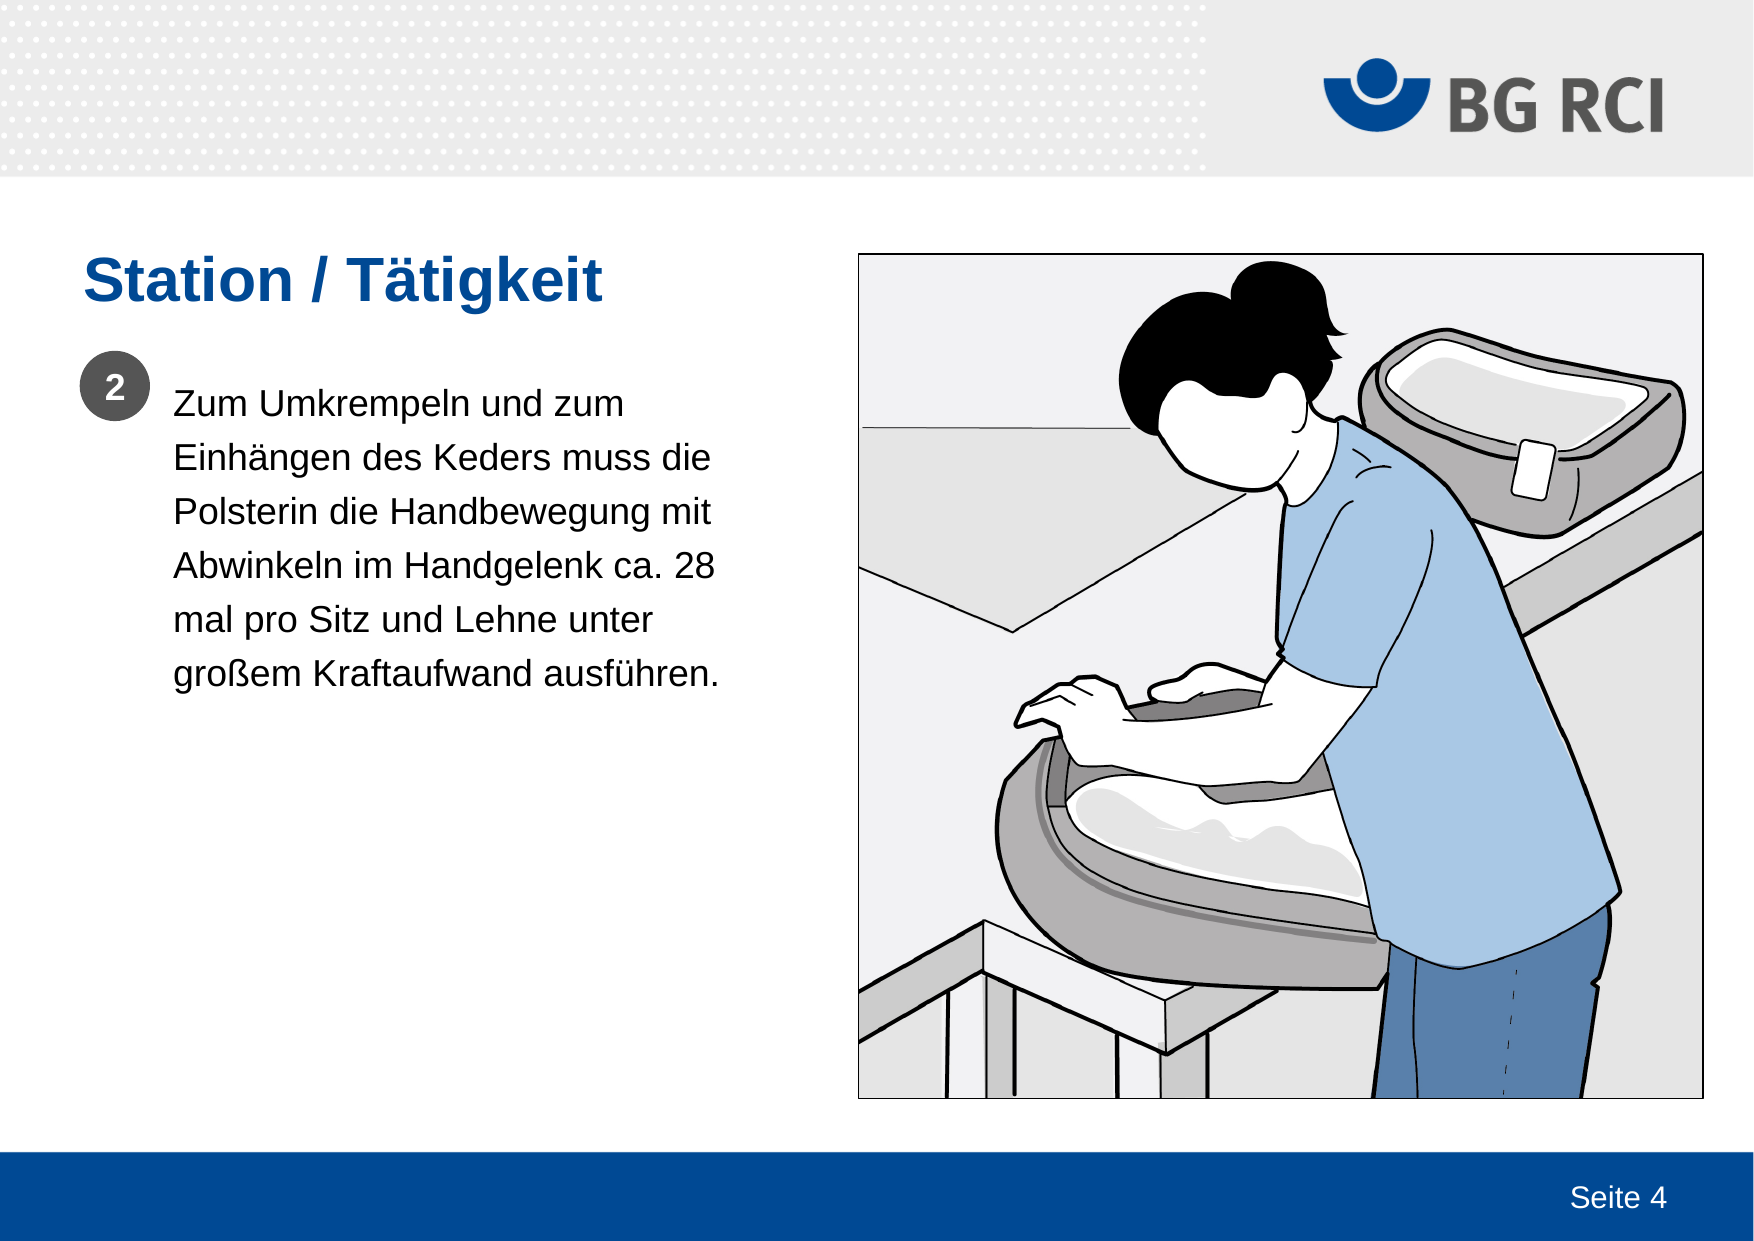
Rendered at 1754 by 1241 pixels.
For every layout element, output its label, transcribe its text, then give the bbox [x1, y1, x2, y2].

text_box 2 [79, 350, 151, 422]
text_box Zum Umkrempeln und zum Einhängen des Keders muss die Polsterin die Handbewegung mit Abwinkeln im Handgelenk ca. 28 mal pro Sitz und Lehne unter großem Kraftaufwand ausführen. [158, 362, 778, 701]
picture [0, 1, 1754, 1241]
title Station / Tätigkeit [83, 239, 1654, 337]
slide_number Seite 4 [1407, 1151, 1668, 1241]
